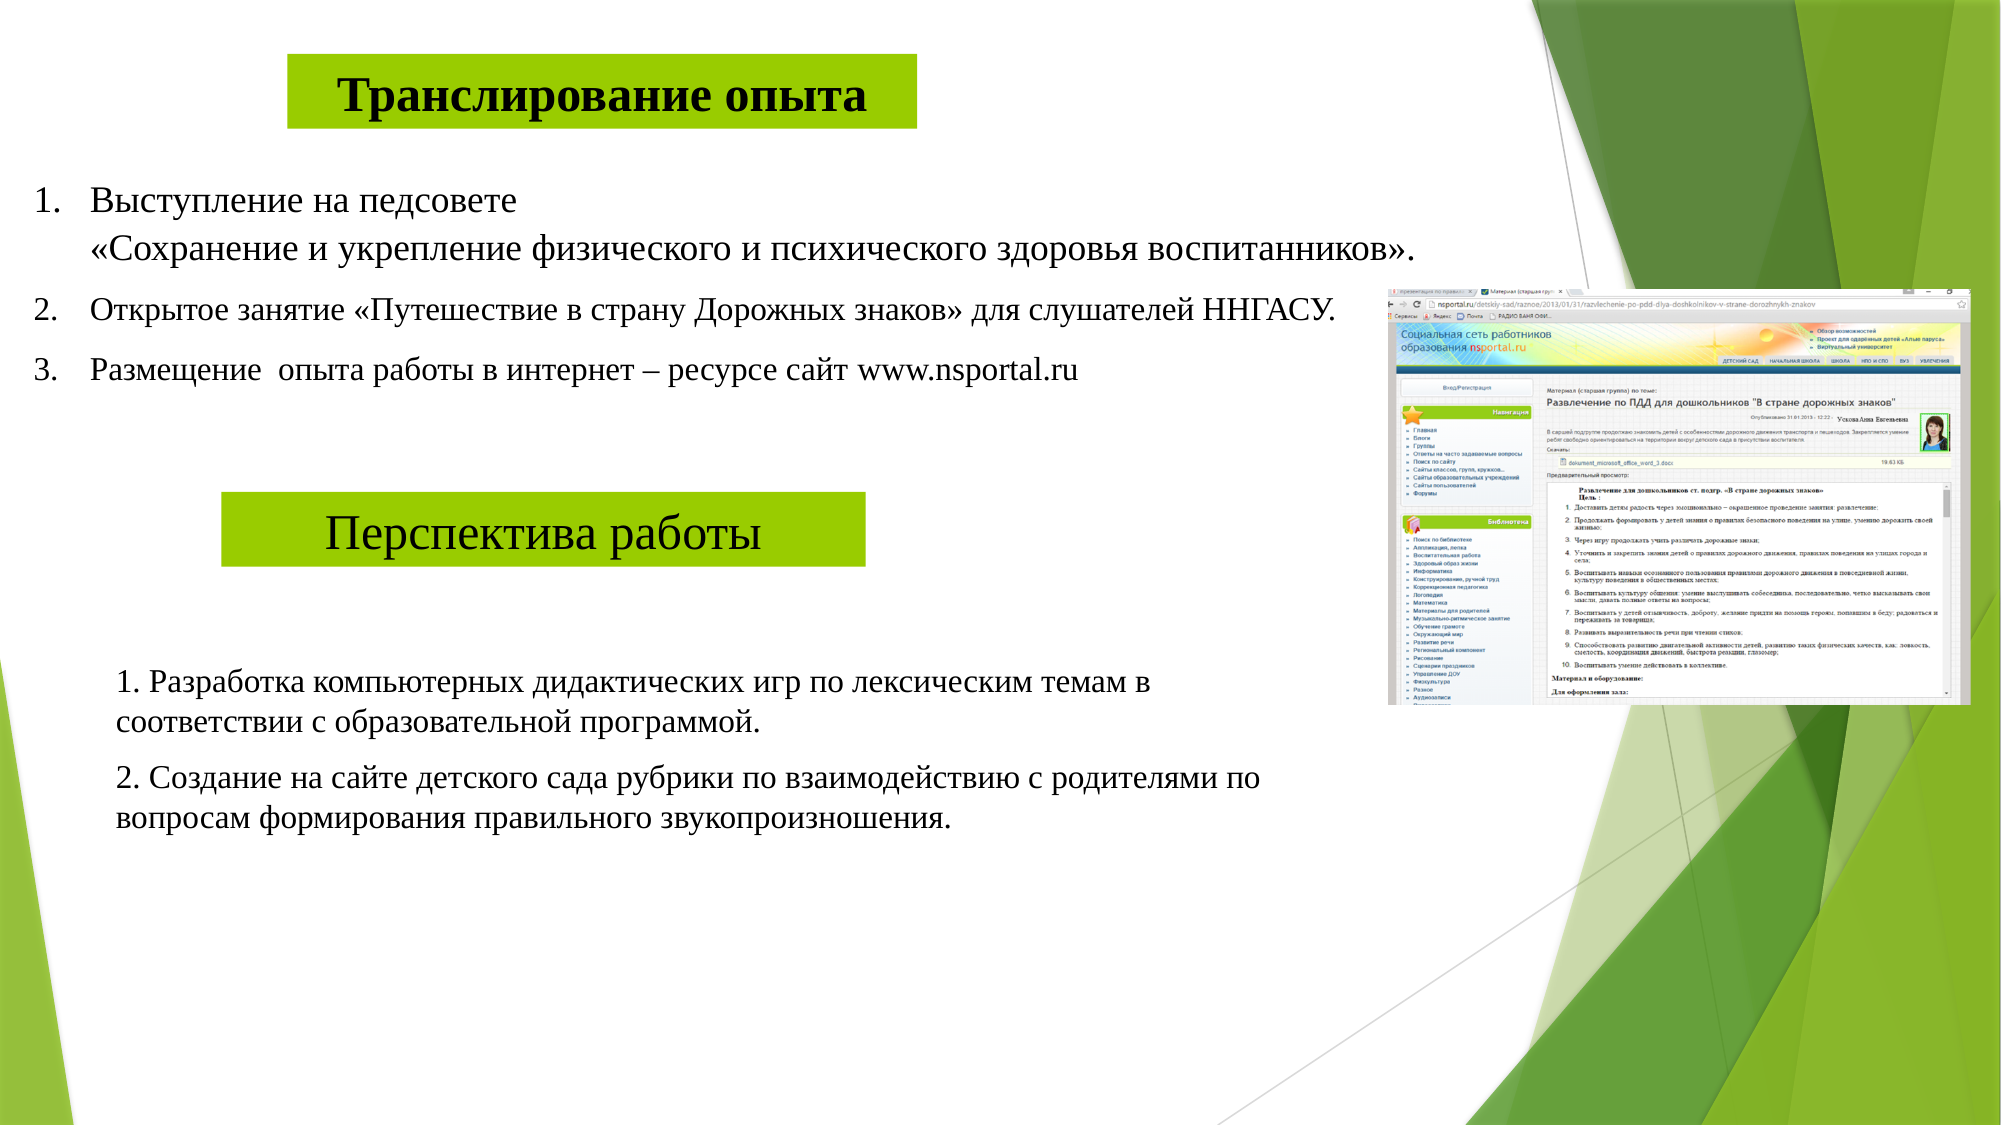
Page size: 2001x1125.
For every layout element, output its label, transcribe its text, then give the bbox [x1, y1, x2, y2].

picture [1387, 289, 1972, 705]
text_box Транслирование опыта [287, 53, 918, 129]
text_box Выступление на педсовете «Сохранение и укрепление физического и психического здоровья воспитанников». Открытое занятие «Путешествие в страну Дорожных знаков» для слушателей ННГАСУ. Размещение опыта работы в интернет – ресурсе сайт www.nsportal.ru [18, 164, 1820, 513]
text_box Перспектива работы [221, 491, 866, 567]
text_box 1. Разработка компьютерных дидактических игр по лексическим темам в соответствии с образовательной программой. 2. Создание на сайте детского сада рубрики по взаимодействию с родителями по вопросам формирования правильного звукопроизношения. [100, 651, 1296, 843]
